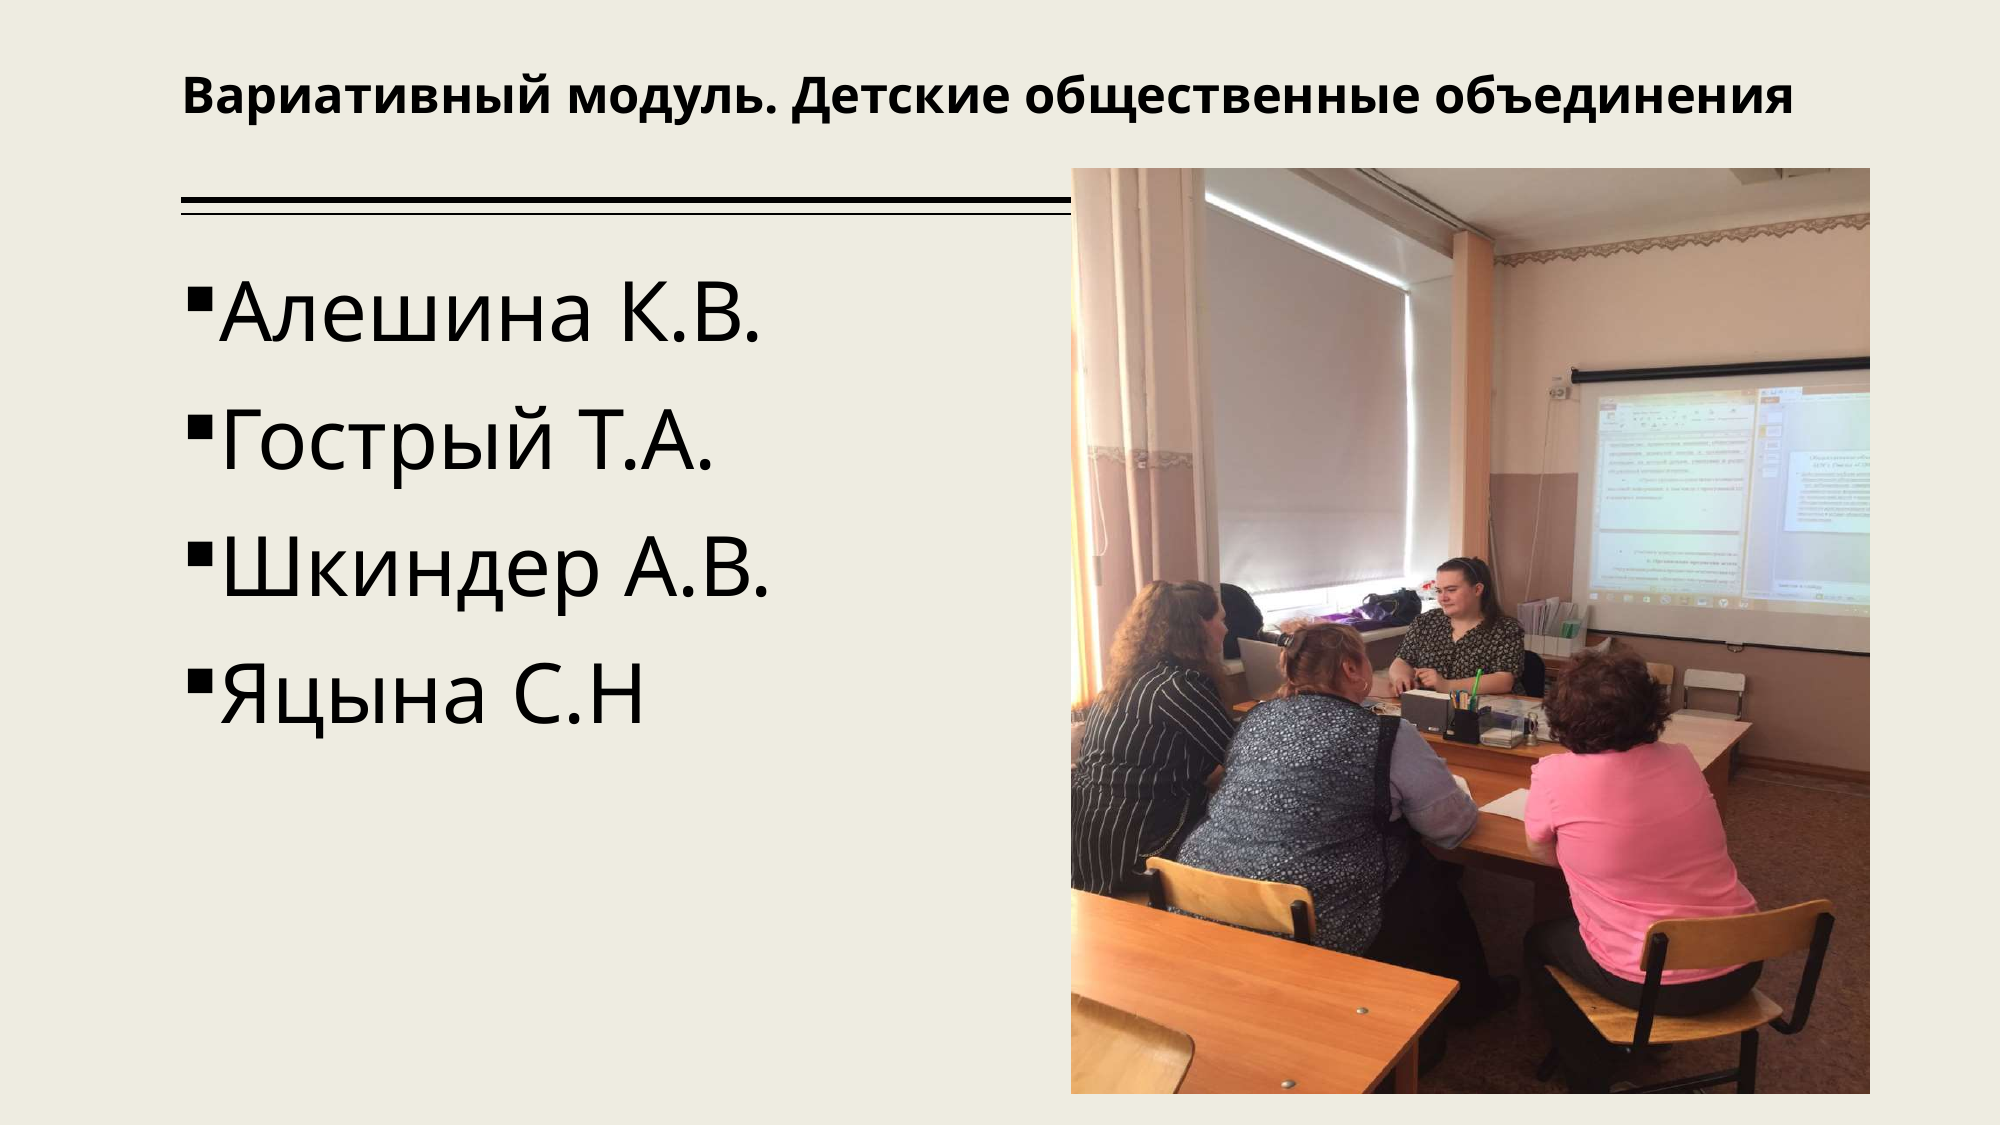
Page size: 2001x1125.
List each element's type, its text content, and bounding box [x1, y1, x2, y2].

list Алешина К.В. Гострый Т.А. Шкиндер А.В. Яцына С.Н [181, 262, 1065, 1013]
title Вариативный модуль. Детские общественные объединения [181, 12, 1819, 193]
picture [1071, 168, 1870, 1094]
